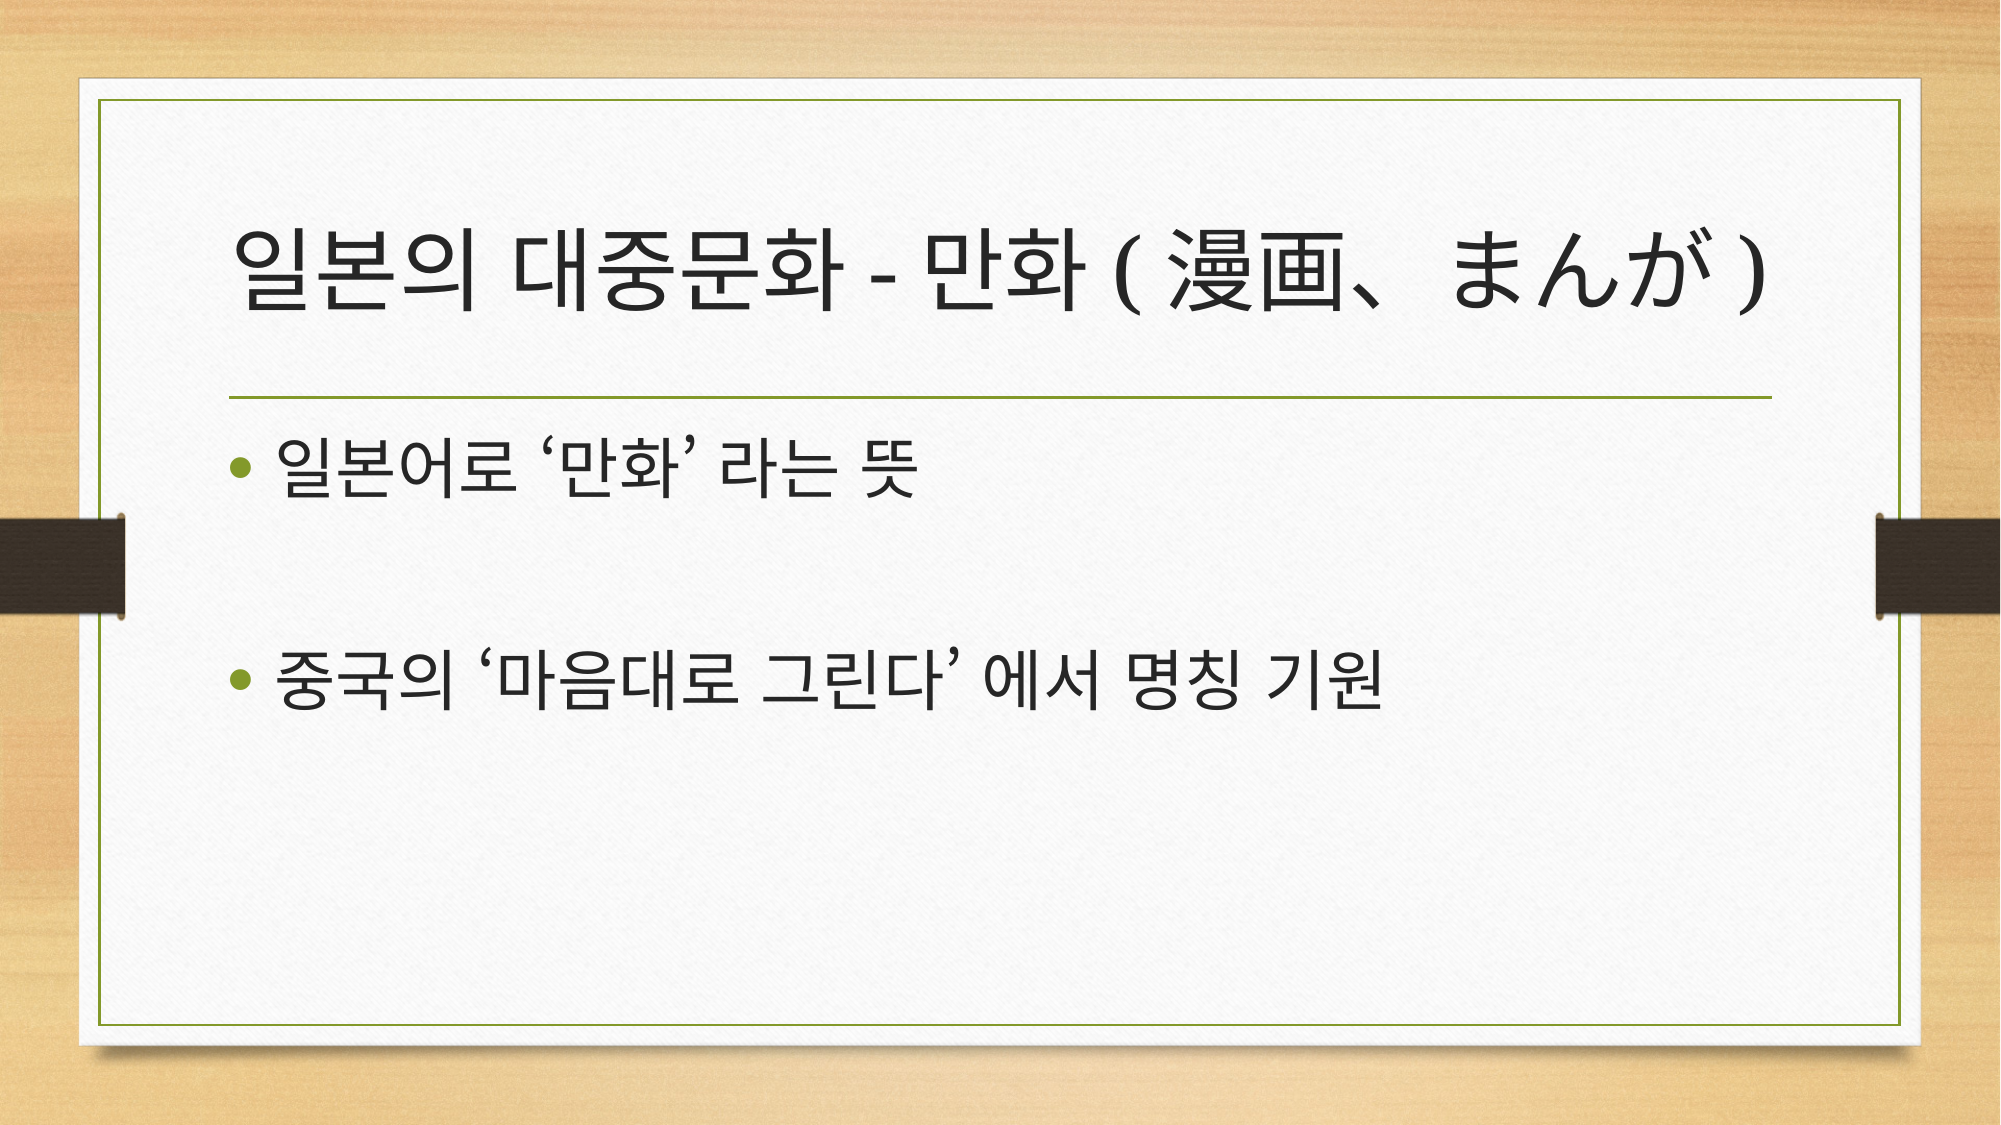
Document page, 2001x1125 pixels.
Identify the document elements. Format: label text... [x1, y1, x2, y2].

title 일본의 대중문화-만화(漫画、まんが) [212, 161, 1788, 375]
picture [0, 0, 2001, 1125]
list 일본어로 ‘만화’ 라는 뜻 중국의 ‘마음대로 그린다’ 에서 명칭 기원 [212, 419, 1788, 964]
